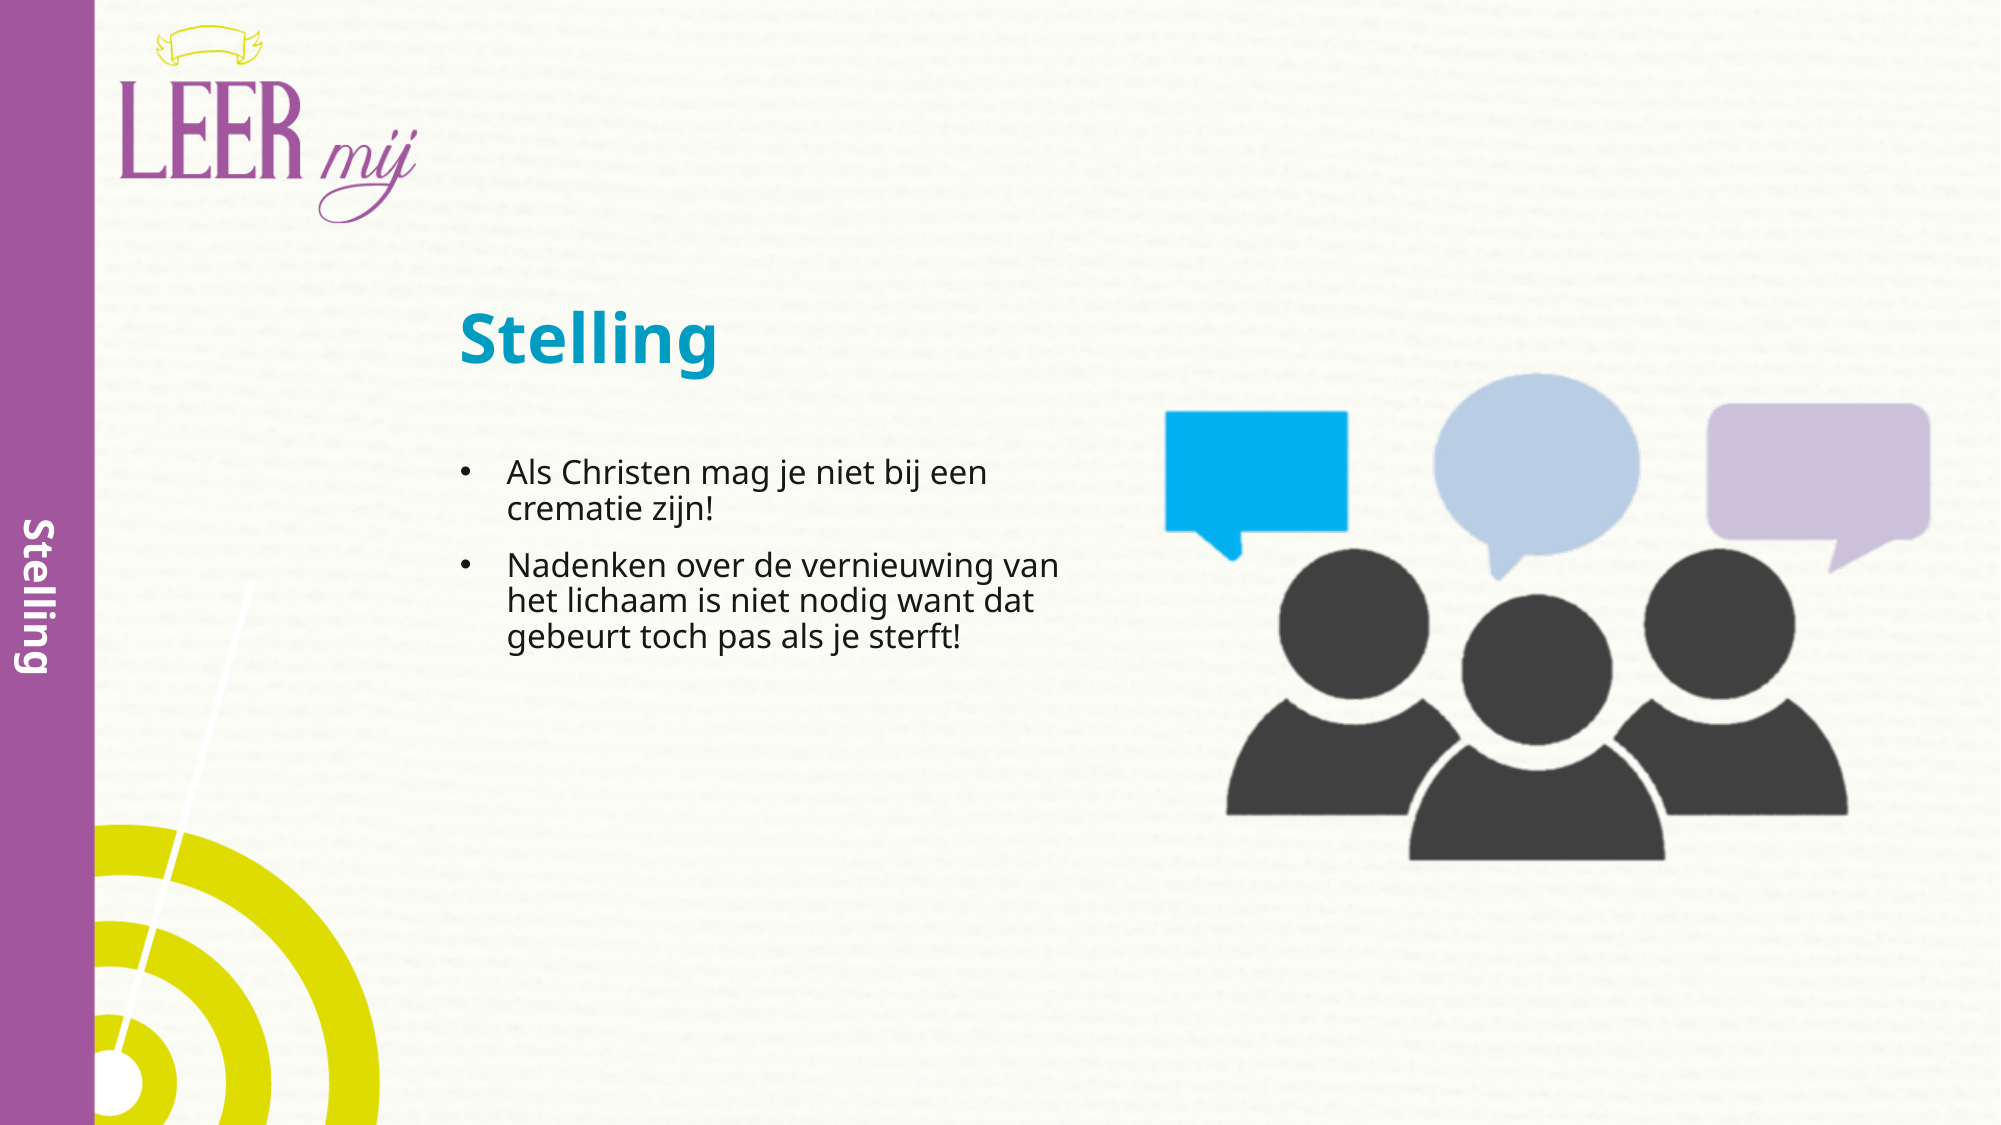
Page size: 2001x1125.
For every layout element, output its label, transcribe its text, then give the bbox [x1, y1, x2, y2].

list Als Christen mag je niet bij een crematie zijn! Nadenken over de vernieuwing van het lichaam is niet nodig want dat gebeurt toch pas als je sterft! [444, 448, 1105, 968]
list Stelling [7, 503, 89, 1094]
title Stelling [444, 229, 1102, 386]
picture [0, 0, 2001, 1125]
